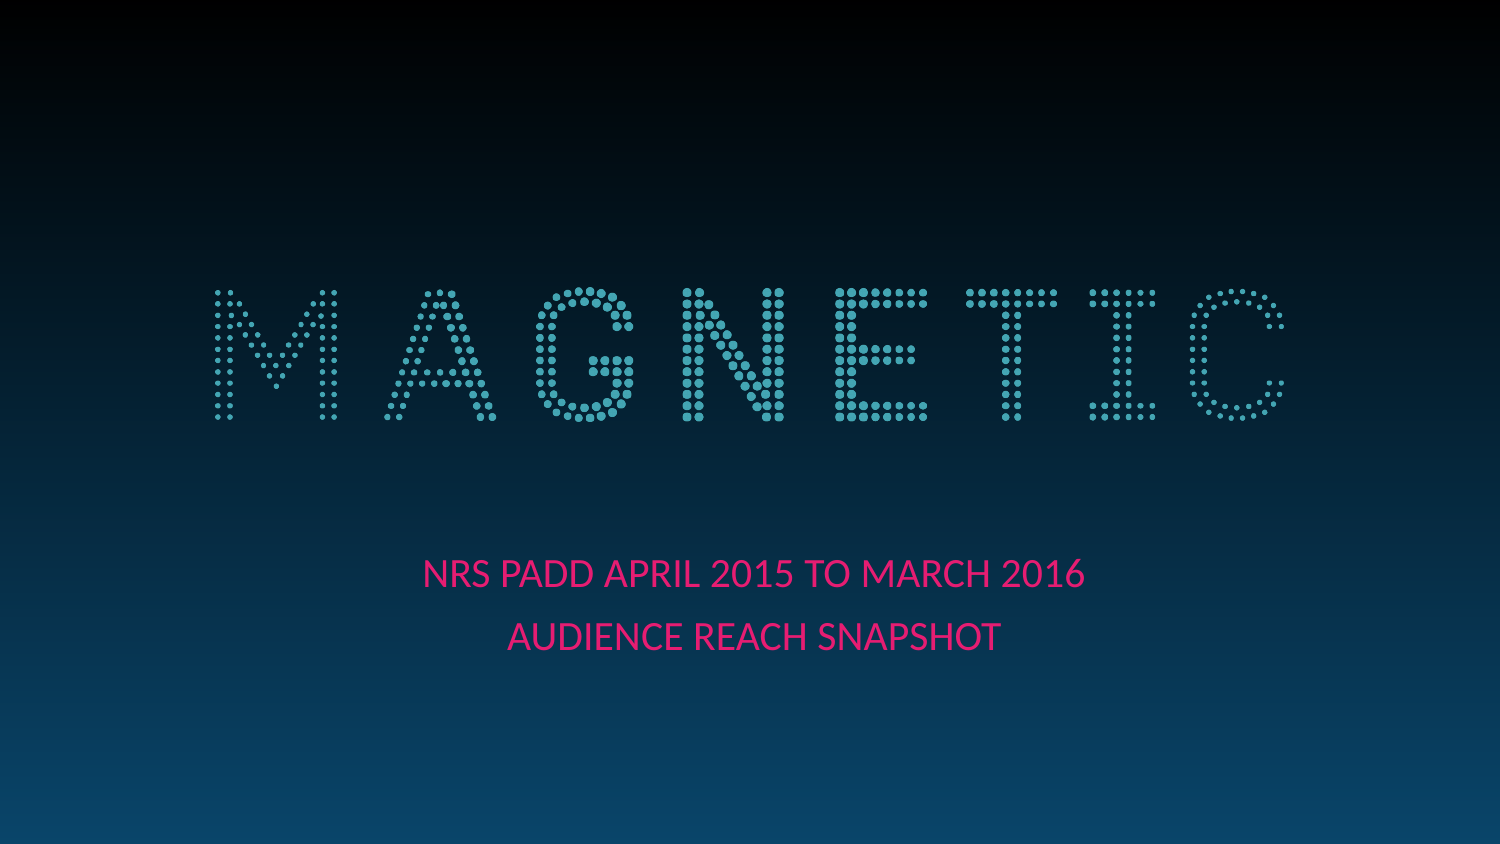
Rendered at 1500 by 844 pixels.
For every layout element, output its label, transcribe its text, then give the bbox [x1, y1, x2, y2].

title NRS PADD April 2015 to March 2016 Audience reach snapshot [395, 533, 1128, 638]
picture [215, 287, 1284, 422]
